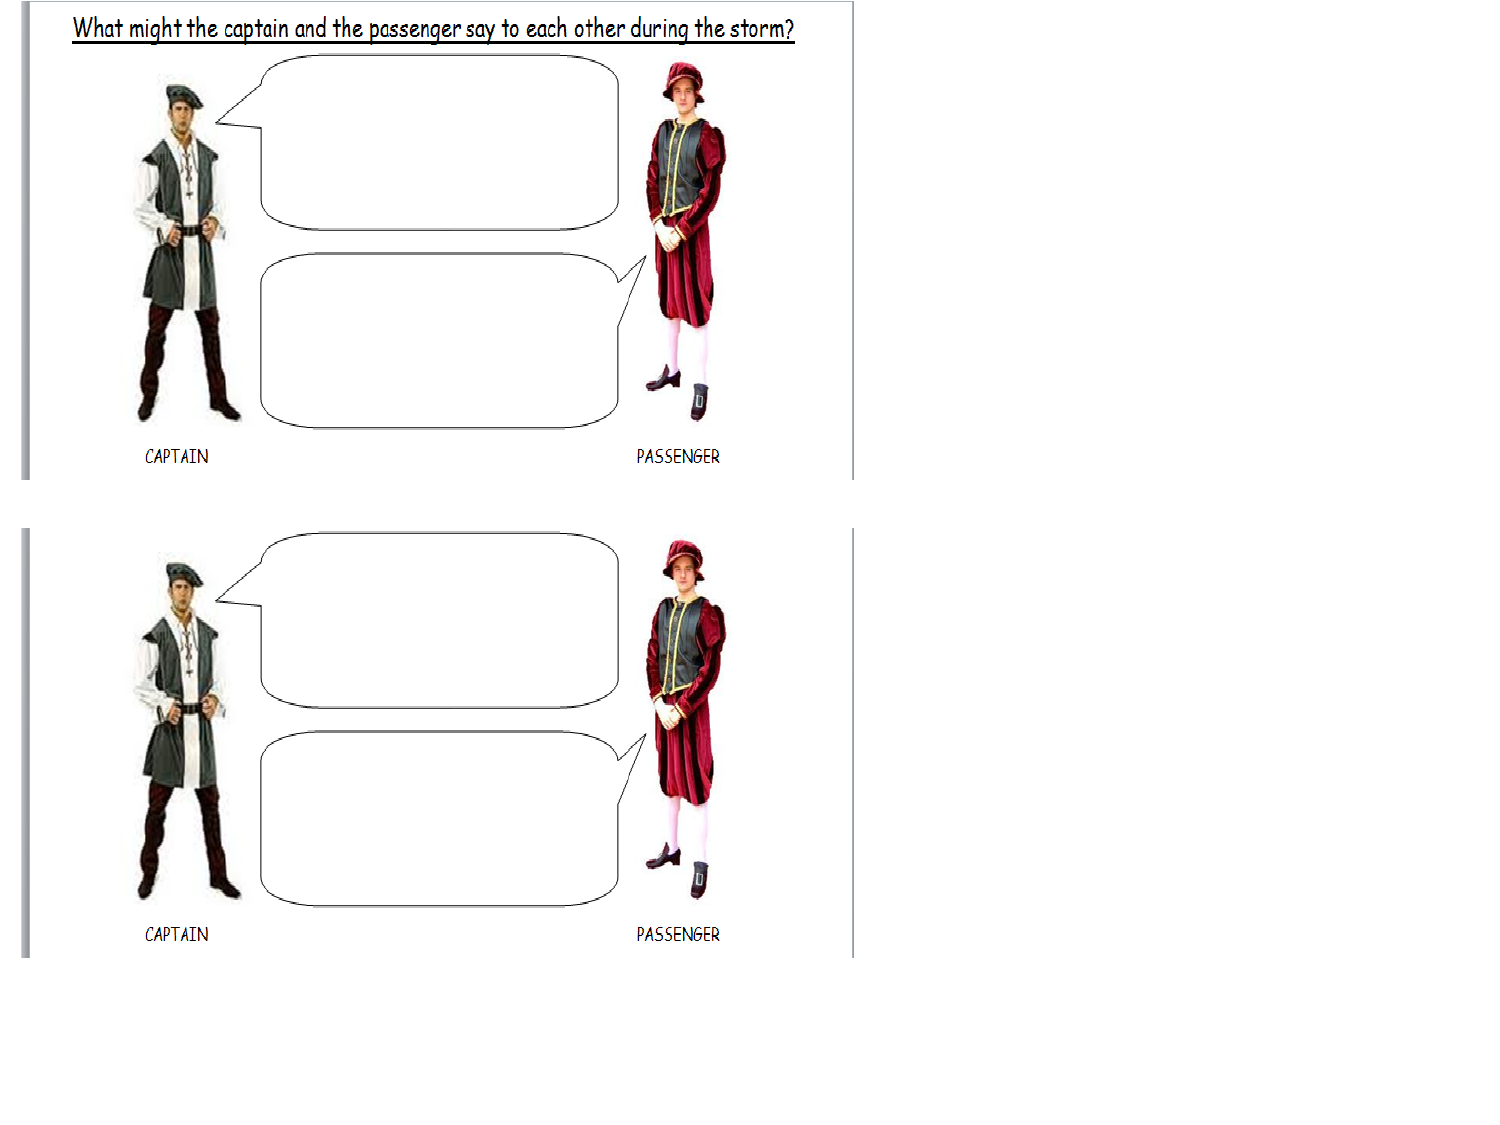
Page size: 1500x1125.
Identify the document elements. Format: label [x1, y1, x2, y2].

picture [21, 1, 855, 481]
picture [21, 528, 855, 958]
